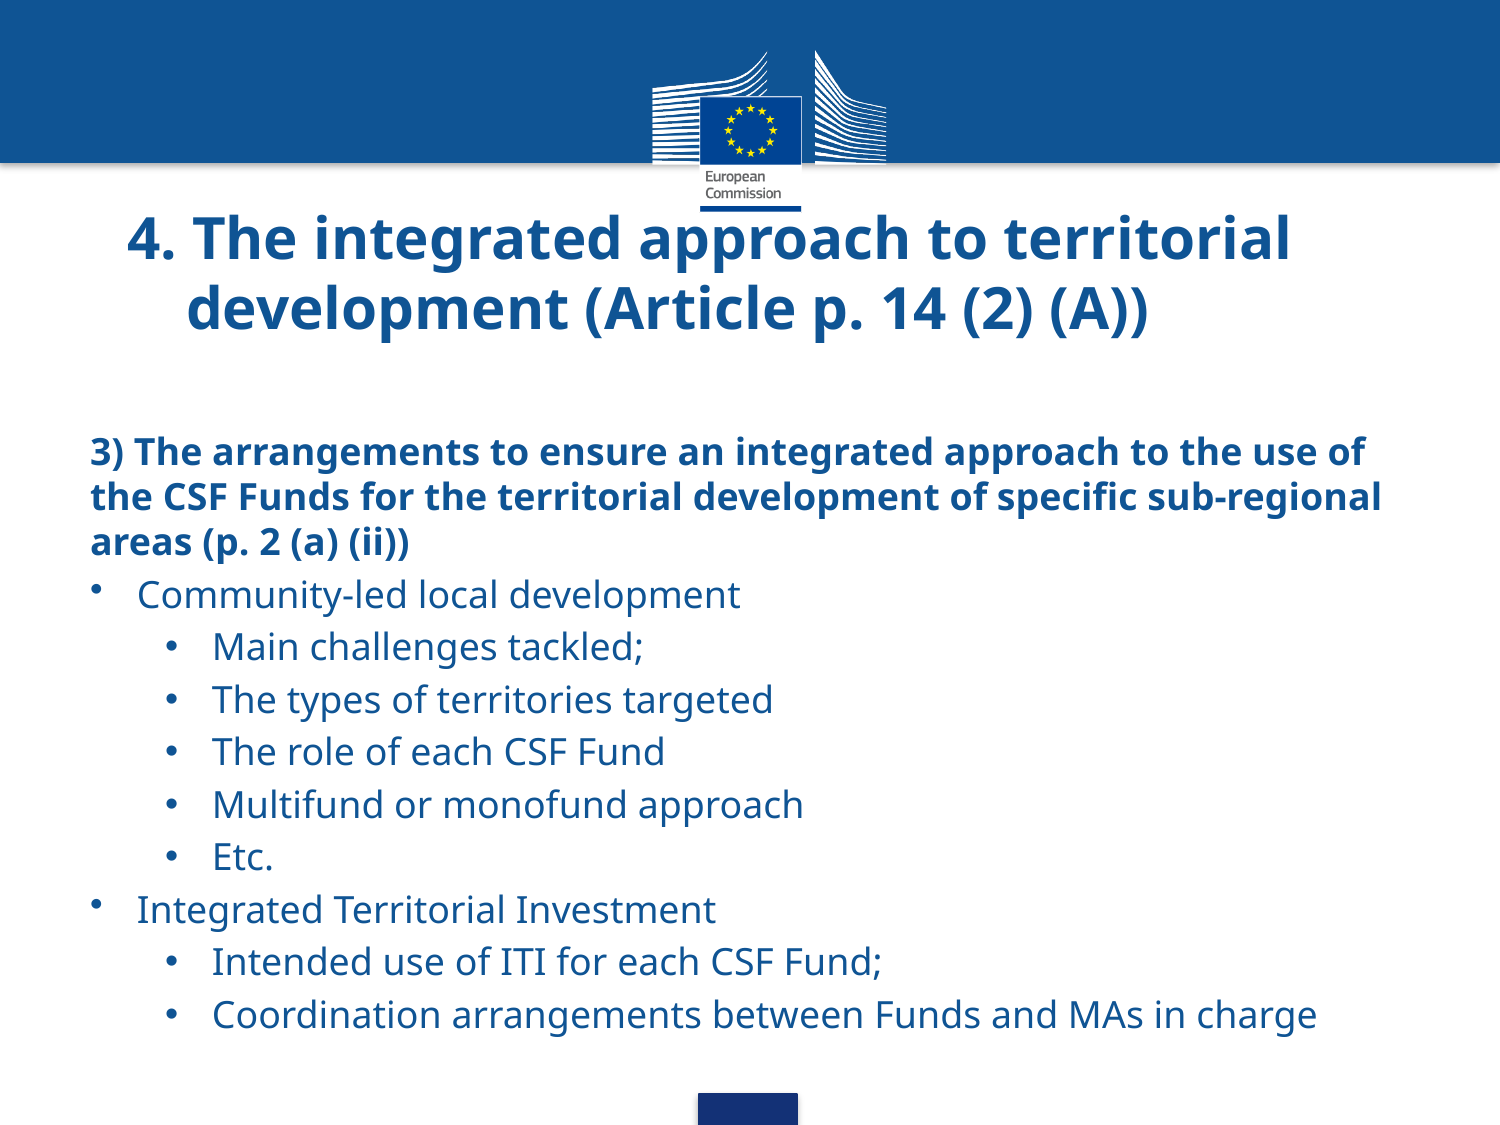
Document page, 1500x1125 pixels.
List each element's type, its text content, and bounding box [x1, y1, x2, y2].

list 3) The arrangements to ensure an integrated approach to the use of the CSF Funds for the territorial development of specific sub-regional areas (p. 2 (a) (ii)) Community-led local development Main challenges tackled; The types of territories targeted The role of each CSF Fund Multifund or monofund approach Etc. Integrated Territorial Investment Intended use of ITI for each CSF Fund; Coordination arrangements between Funds and MAs in charge [74, 420, 1426, 1018]
title 4. The integrated approach to territorial development (Article p. 14 (2) (a)) [111, 231, 1463, 386]
